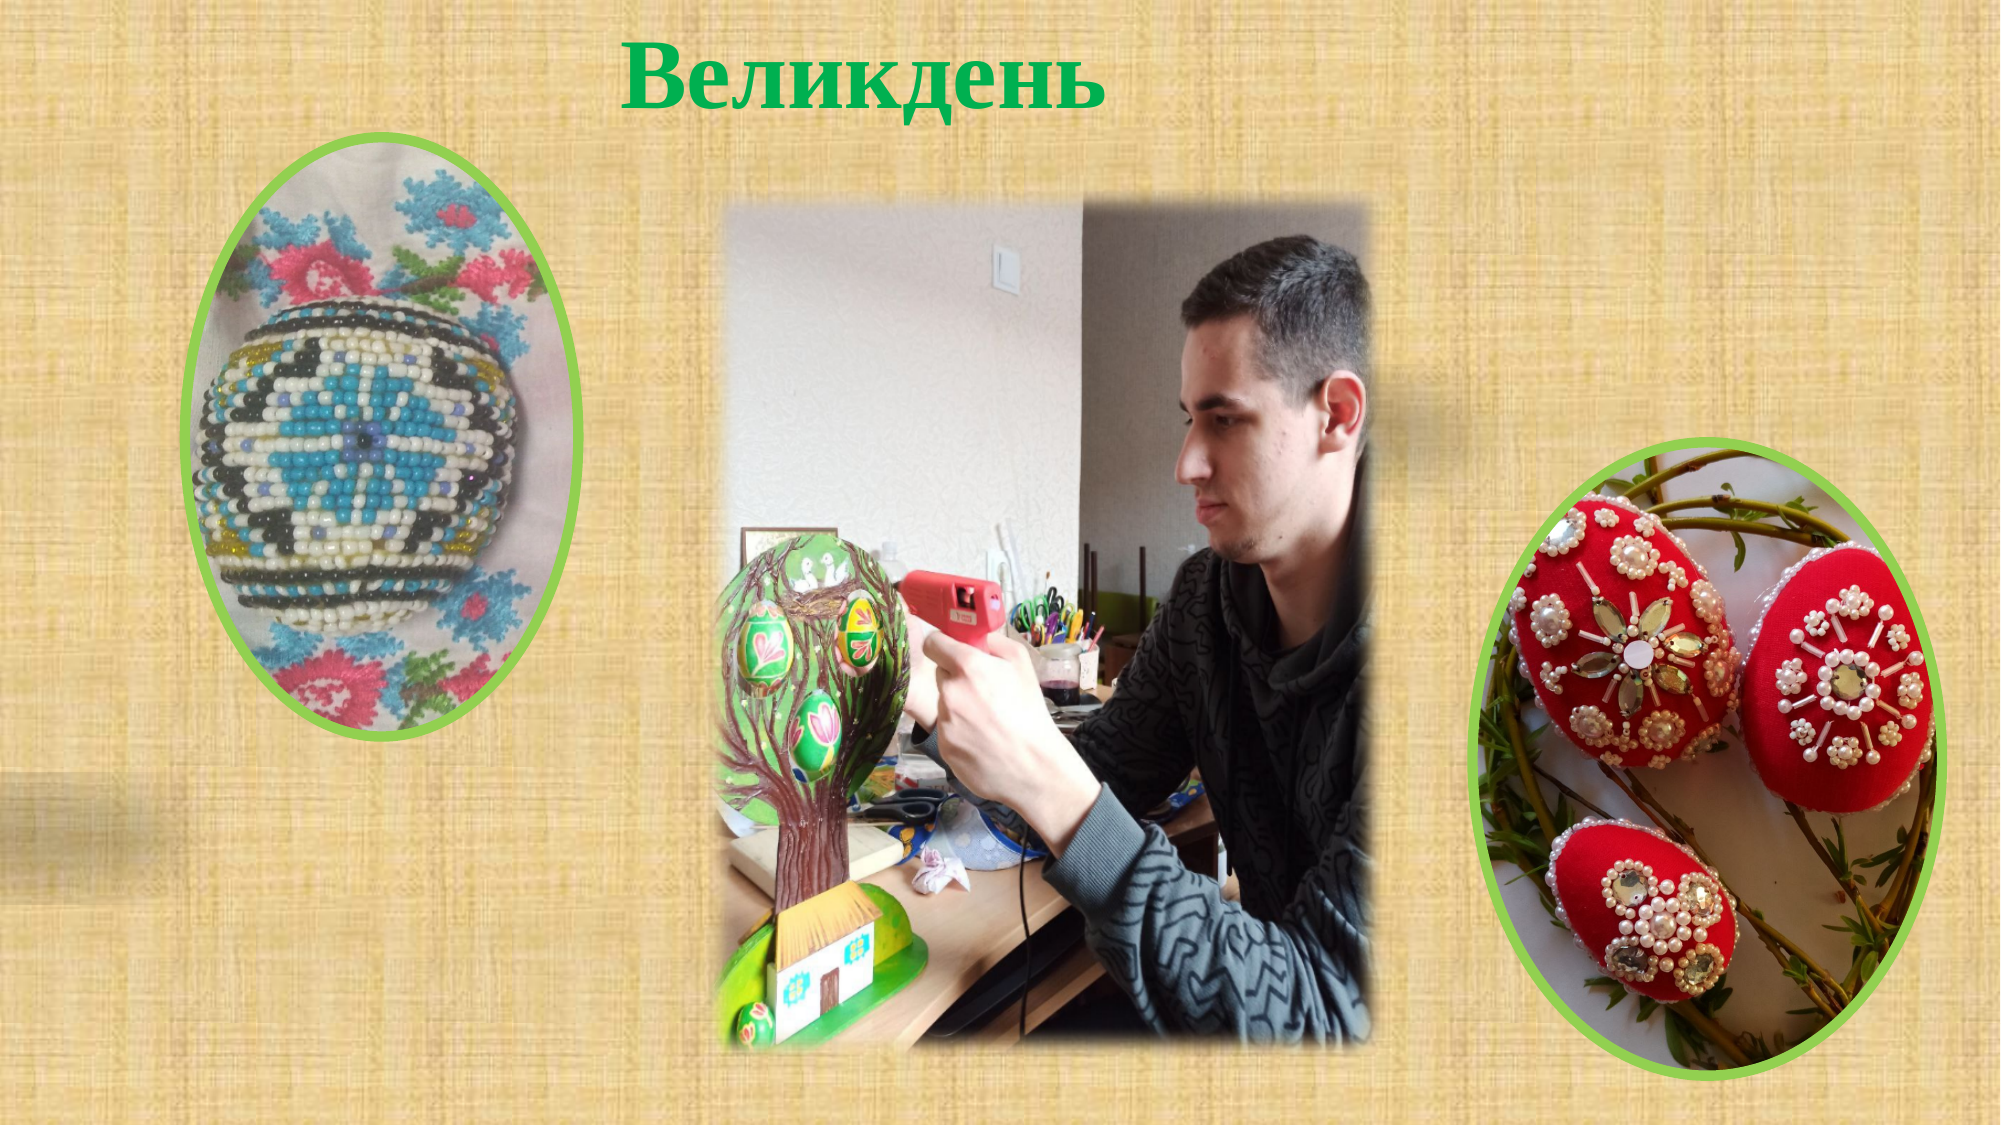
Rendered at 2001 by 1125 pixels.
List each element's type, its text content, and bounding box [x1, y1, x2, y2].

title Великдень [456, 0, 1272, 138]
picture [0, 0, 2001, 1125]
